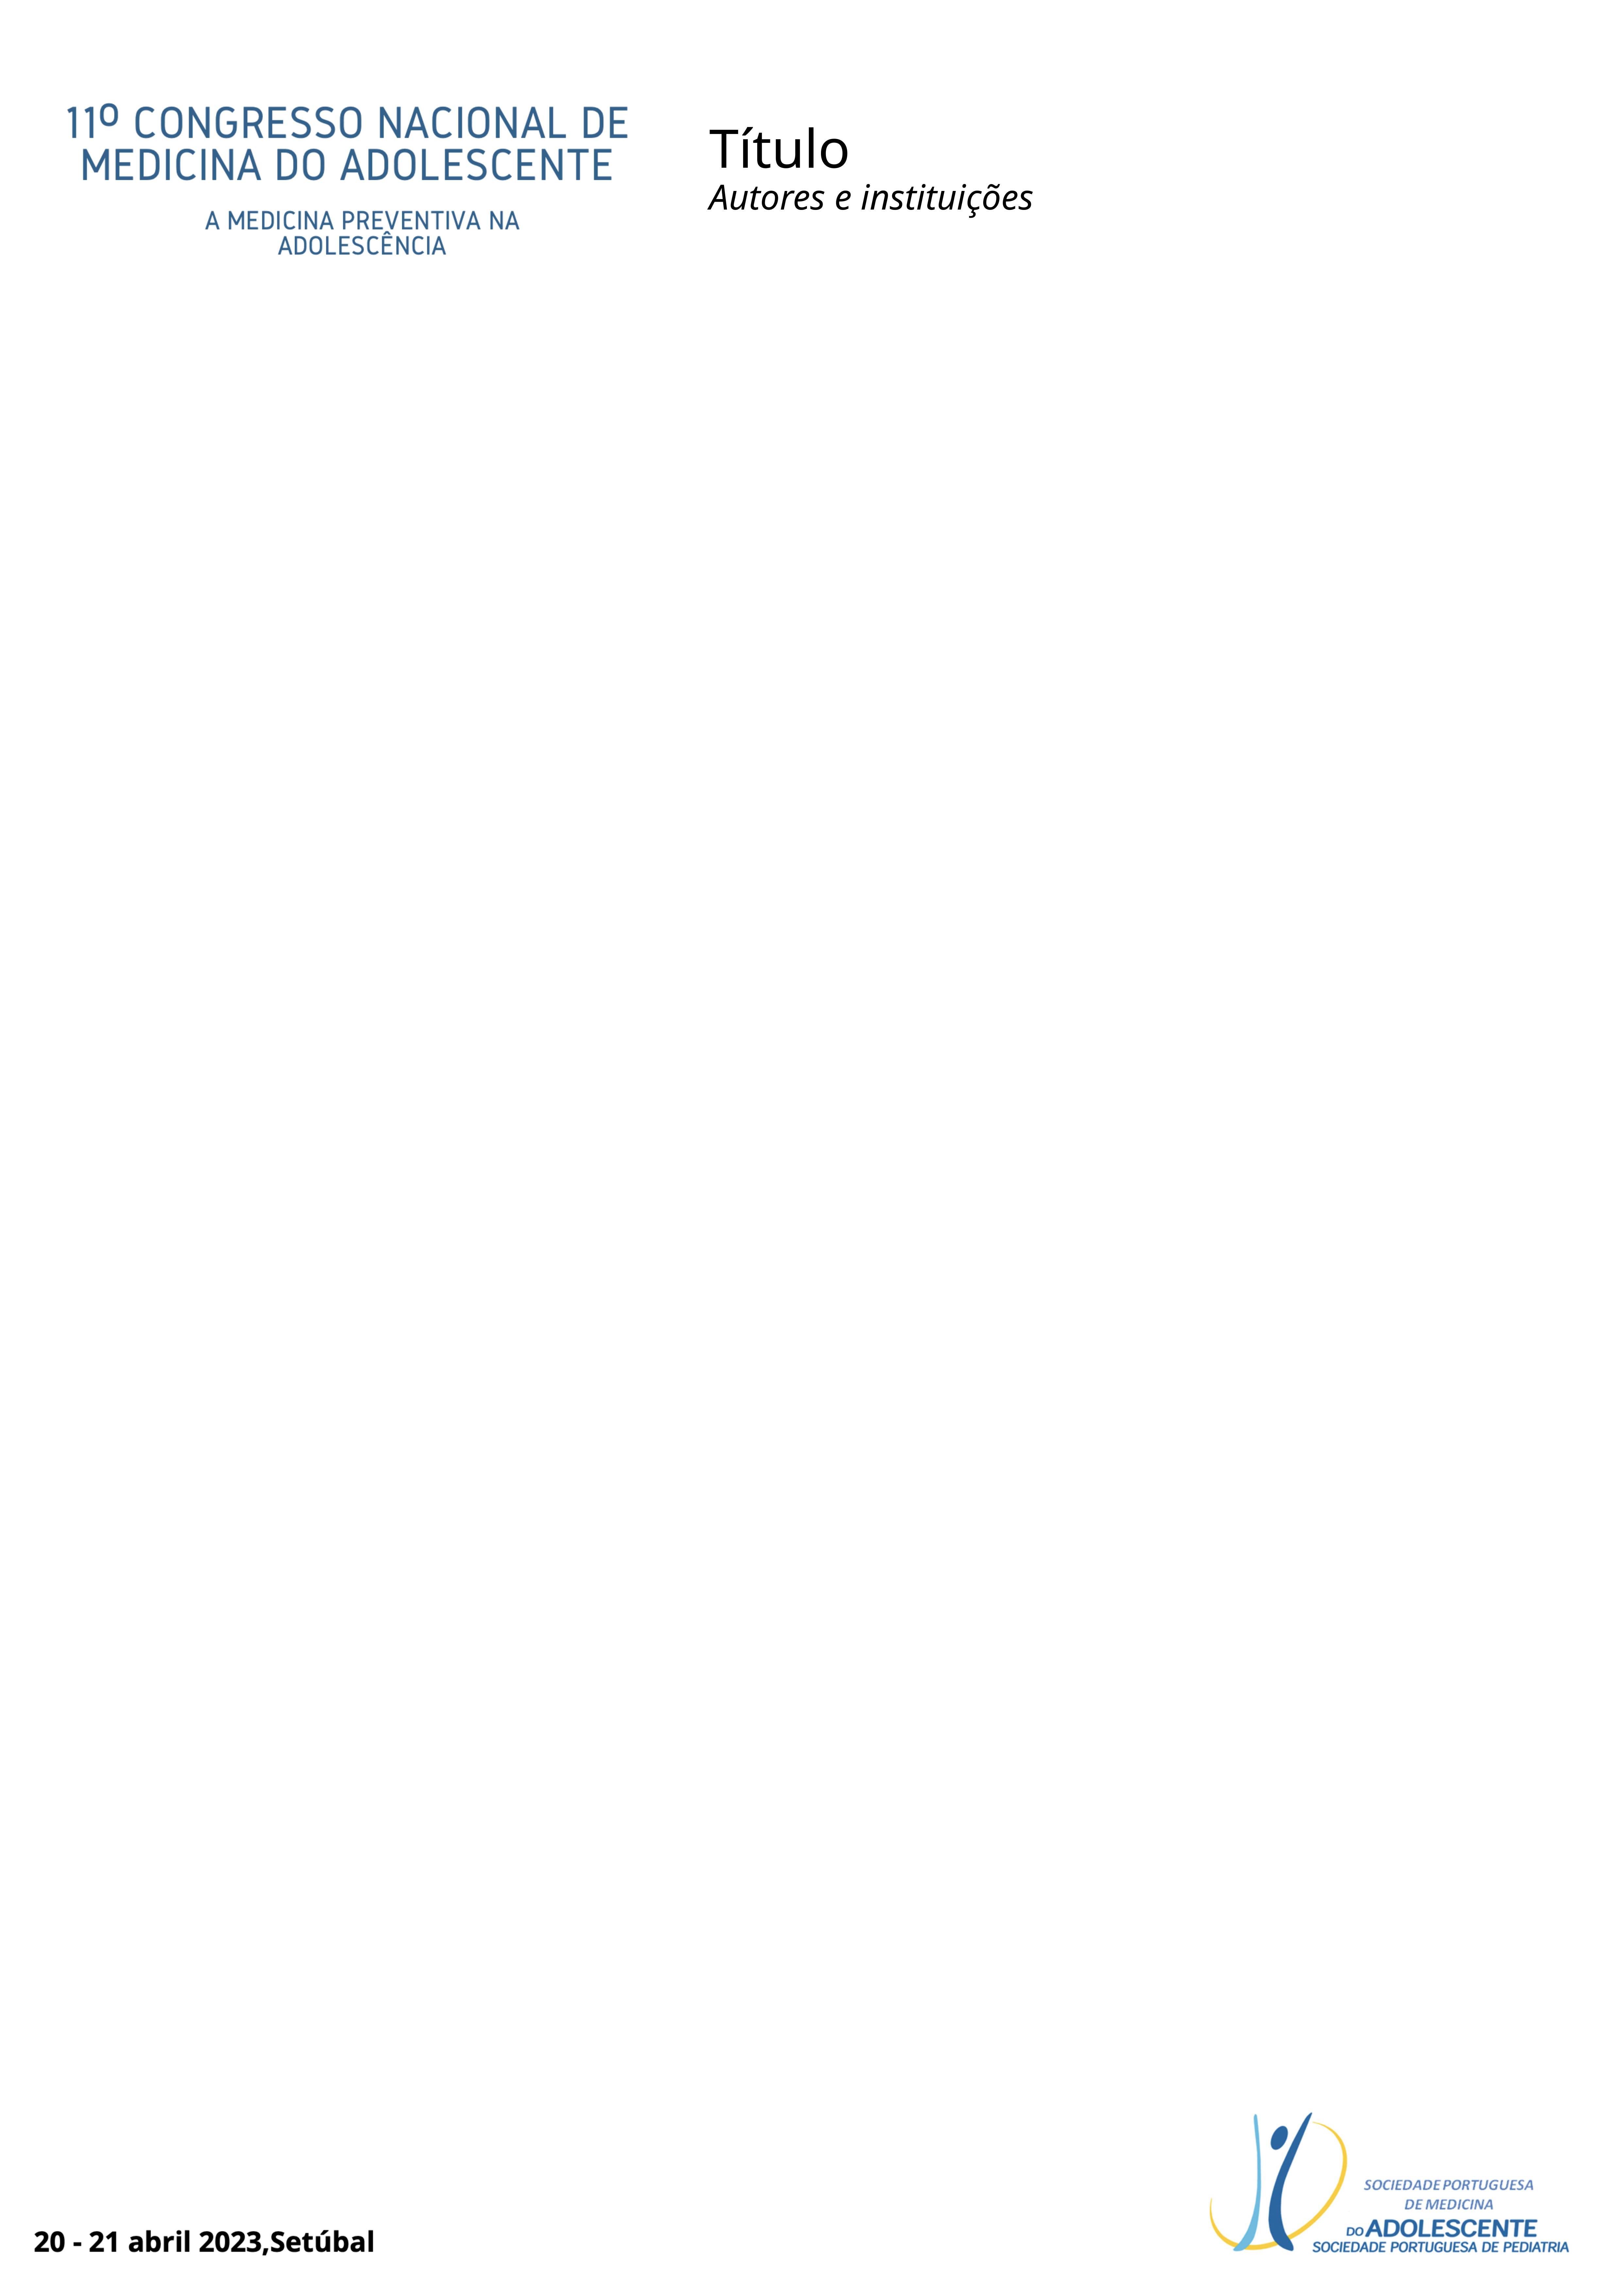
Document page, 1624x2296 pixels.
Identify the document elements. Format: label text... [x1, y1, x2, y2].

picture [0, 2214, 402, 2267]
picture [28, 77, 667, 272]
title Título [706, 87, 1624, 182]
text_box Autores e instituições [707, 172, 1624, 220]
picture [1136, 2072, 1619, 2296]
